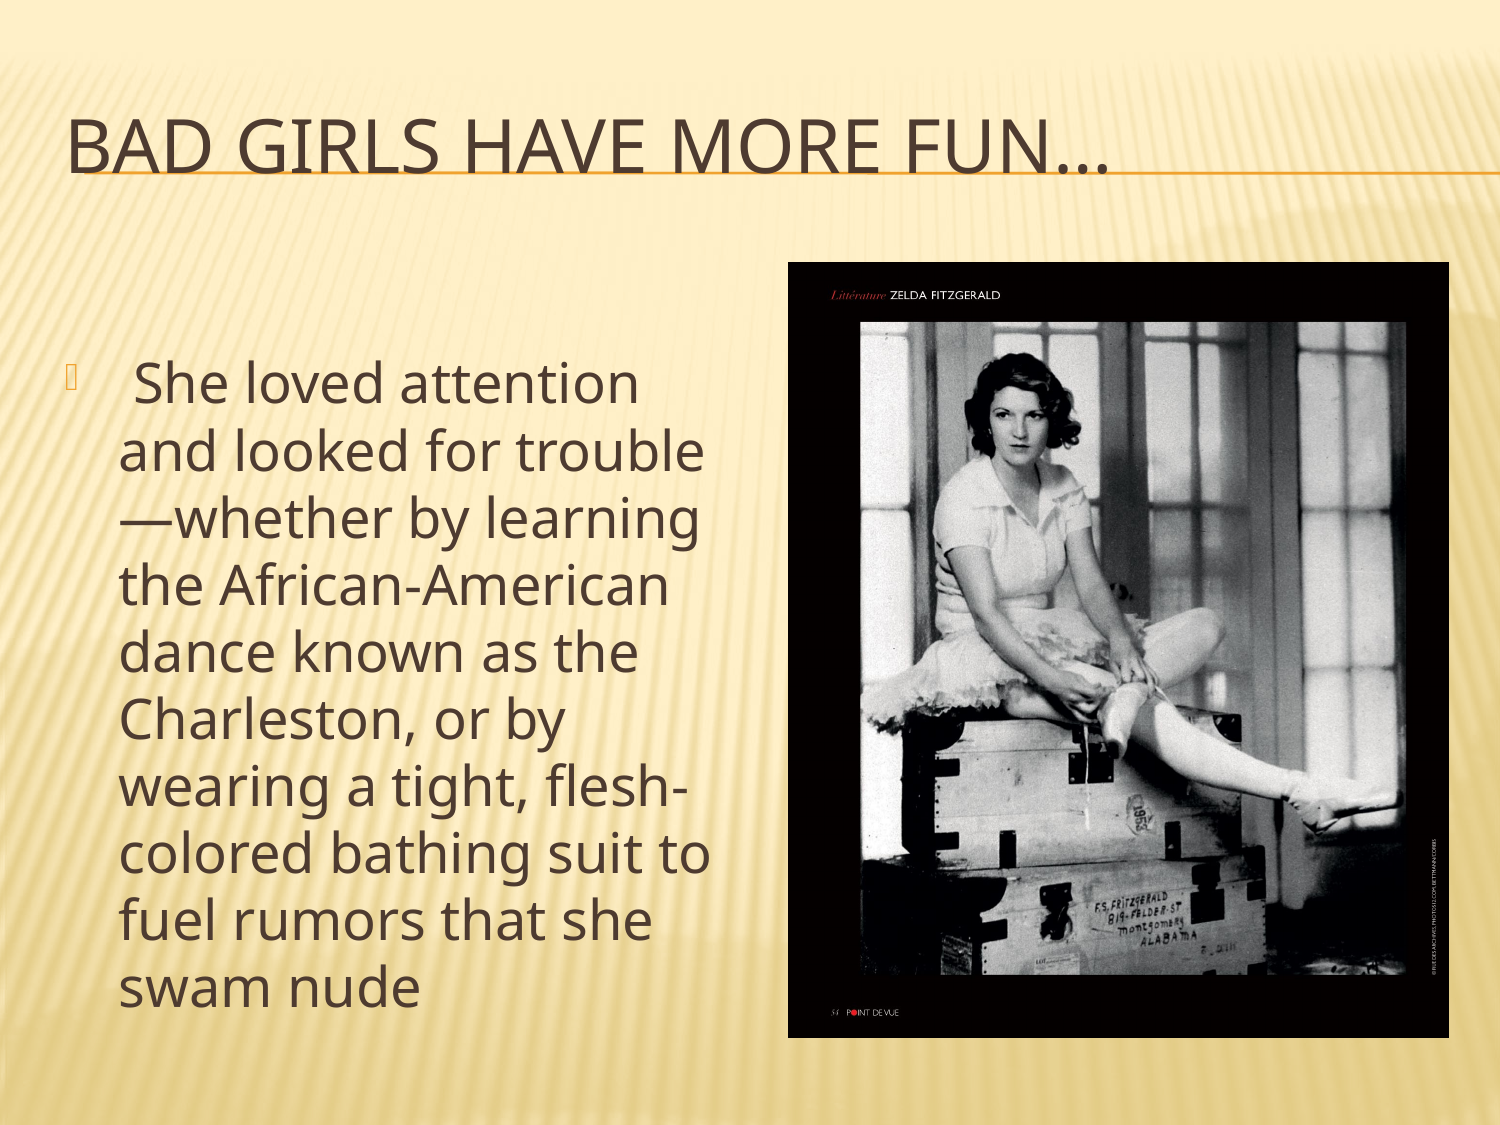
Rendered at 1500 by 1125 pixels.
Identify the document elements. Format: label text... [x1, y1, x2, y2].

title Bad girls have more fun… [49, 75, 1475, 213]
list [762, 262, 1476, 1038]
list She loved attention and looked for trouble—whether by learning the African-American dance known as the Charleston, or by wearing a tight, flesh-colored bathing suit to fuel rumors that she swam nude [50, 262, 738, 1038]
